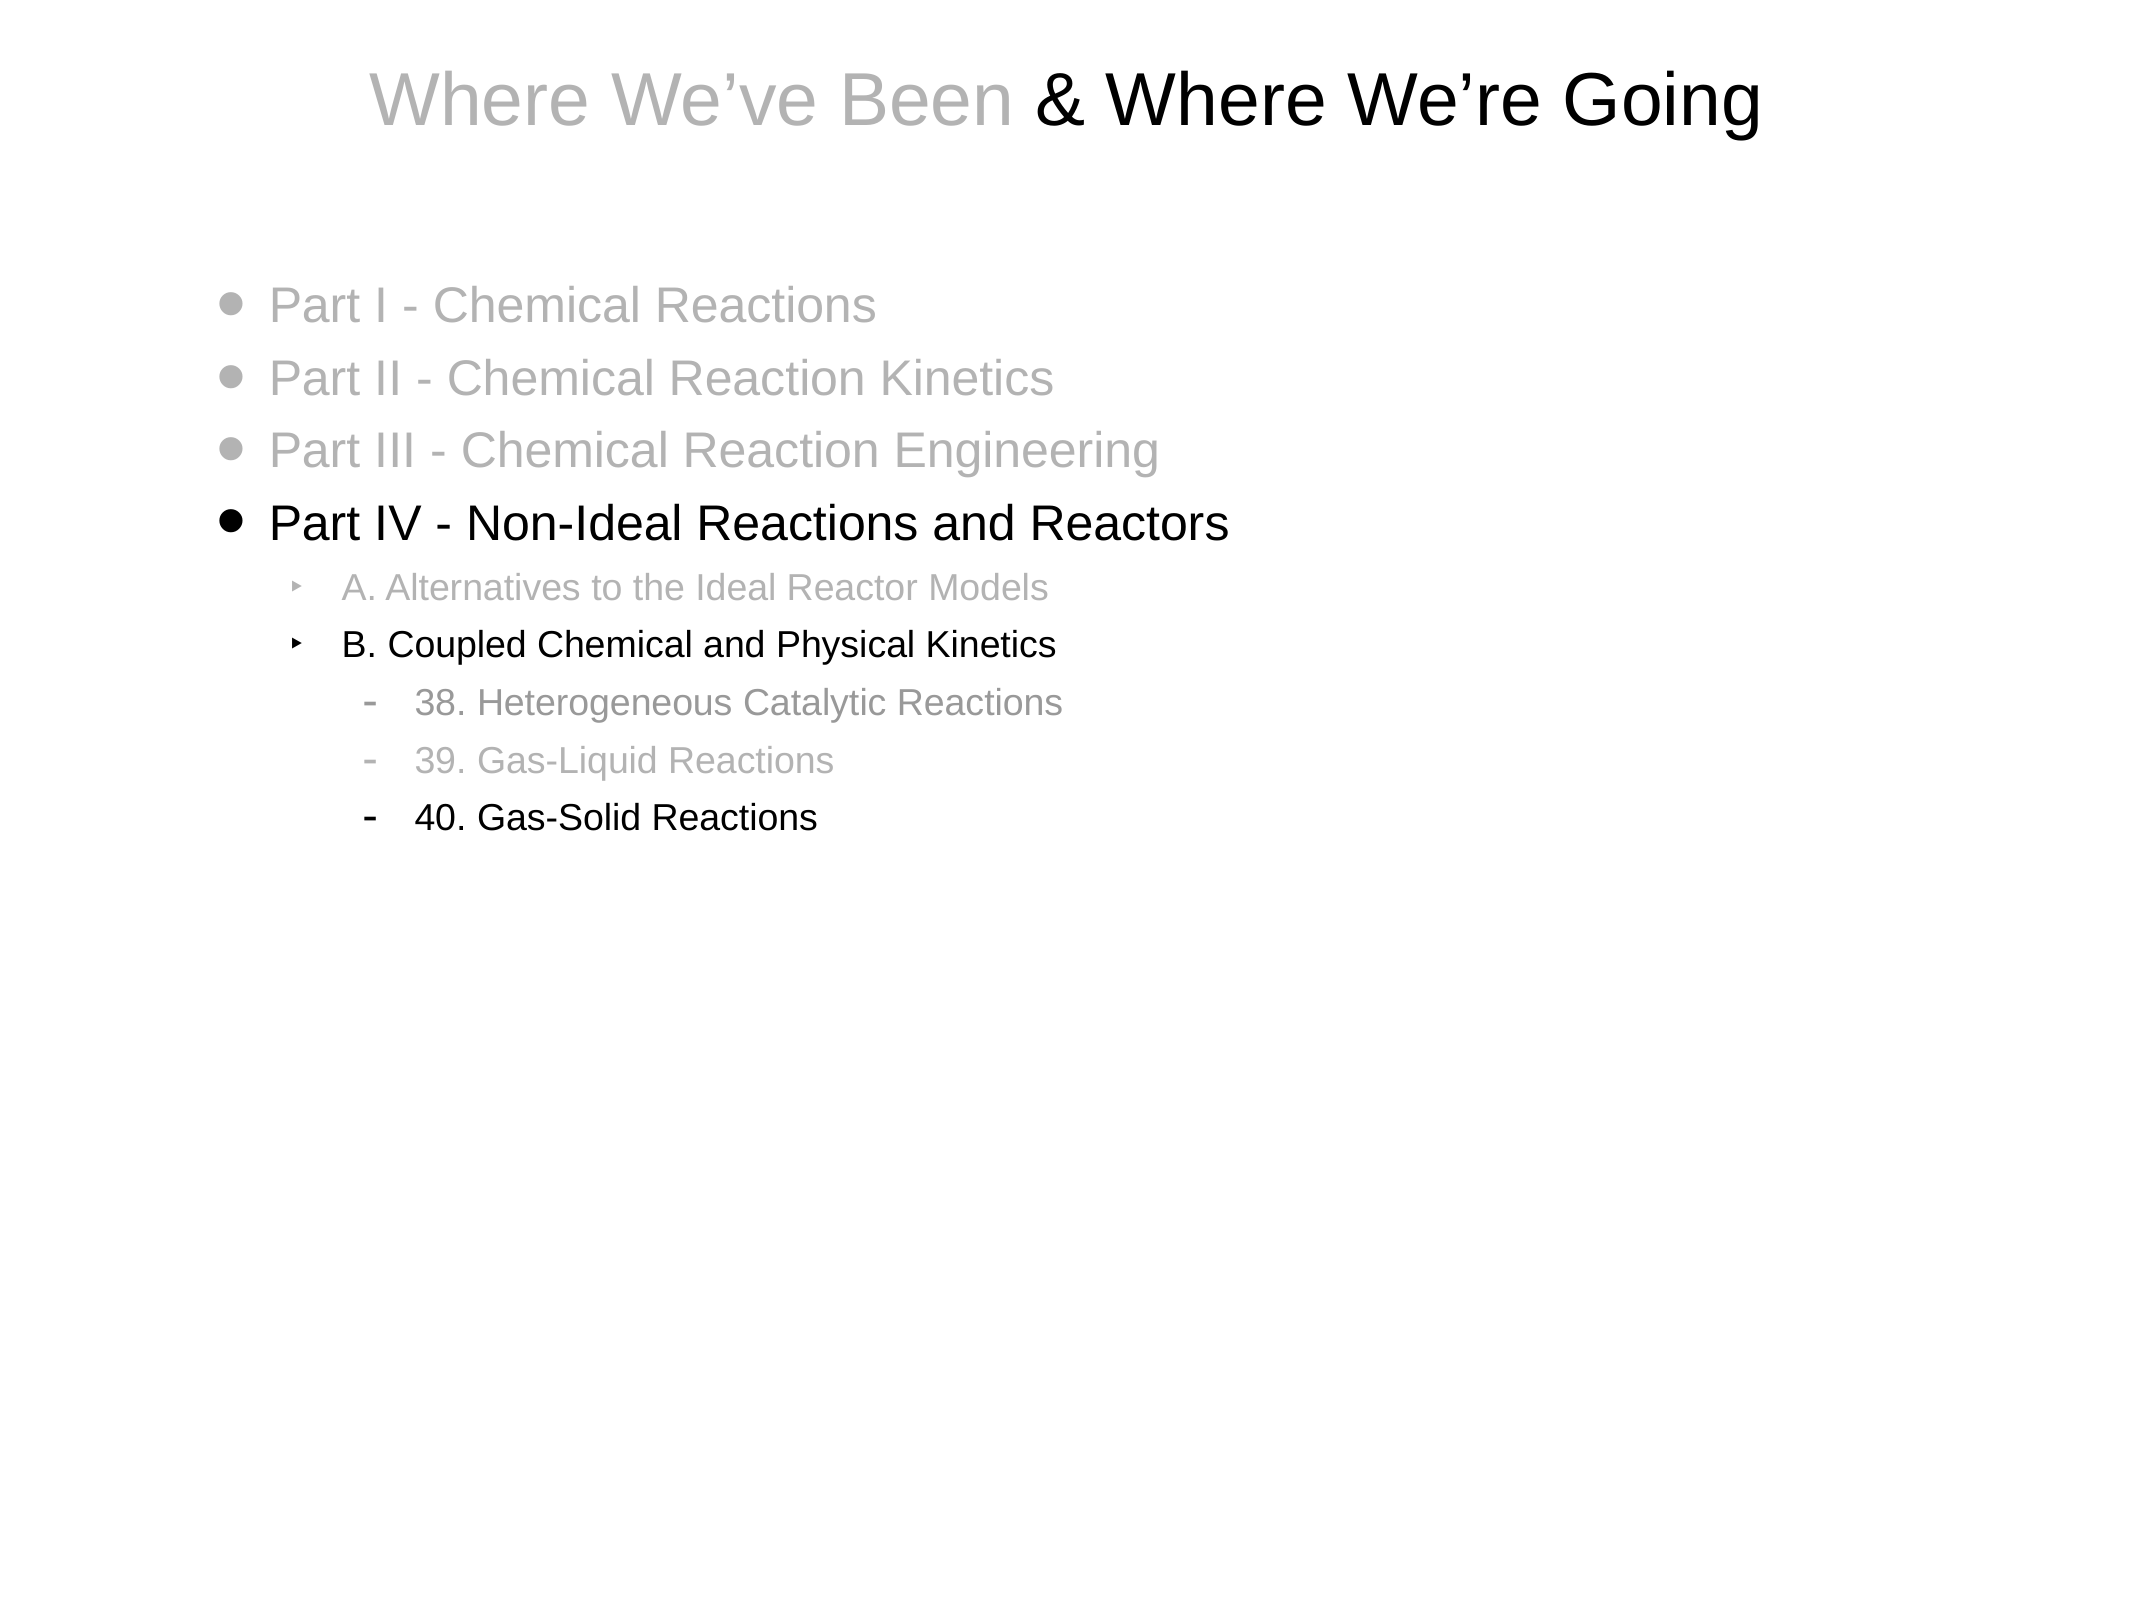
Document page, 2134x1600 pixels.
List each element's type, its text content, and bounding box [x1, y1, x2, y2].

title Where We’ve Been & Where We’re Going [208, 41, 1925, 250]
list Part I - Chemical Reactions Part II - Chemical Reaction Kinetics Part III - Chemical Reaction Engineering Part IV - Non-Ideal Reactions and Reactors A. Alternatives to the Ideal Reactor Models B. Coupled Chemical and Physical Kinetics 38. Heterogeneous Catalytic Reactions 39. Gas-Liquid Reactions 40. Gas-Solid Reactions [208, 264, 1925, 1463]
